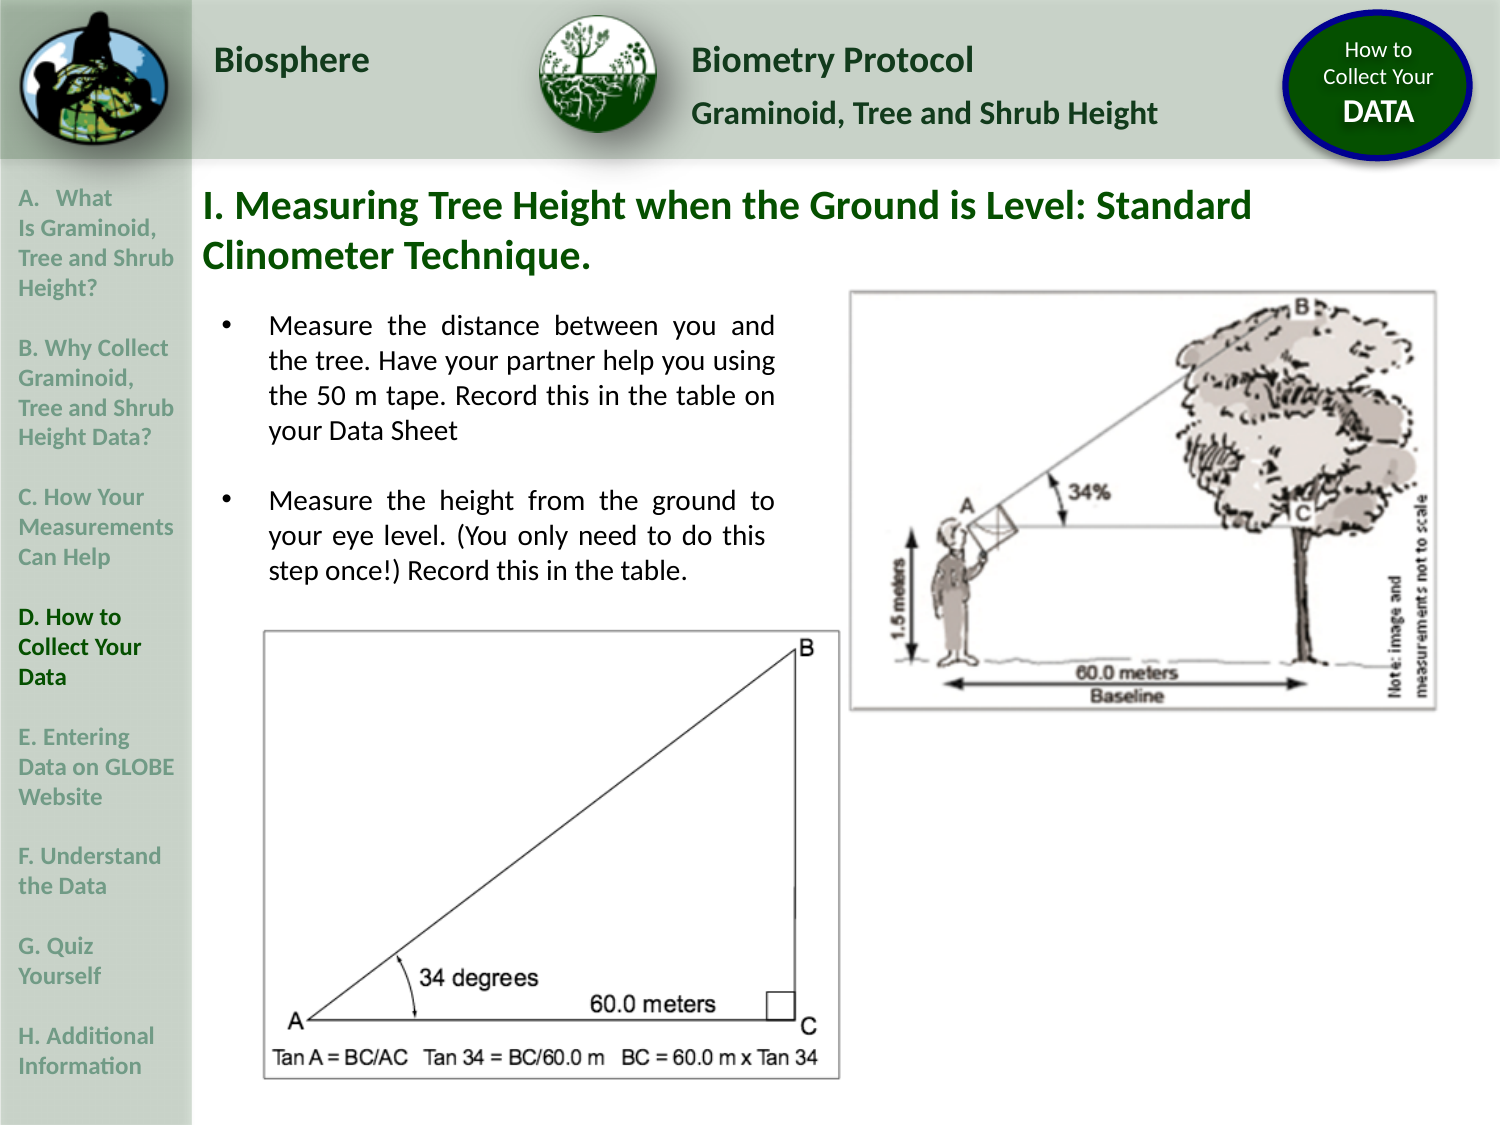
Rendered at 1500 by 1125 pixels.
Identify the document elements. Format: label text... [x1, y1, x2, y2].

picture [1, 0, 1500, 1124]
text_box Measure the distance between you and the tree. Have your partner help you using the 50 m tape. Record this in the table on your Data Sheet Measure the height from the ground to your eye level. (You only need to do this step once!) Record this in the table. [206, 263, 791, 629]
picture [237, 280, 1450, 1094]
text_box I. Measuring Tree Height when the Ground is Level: Standard Clinometer Technique. [187, 170, 1376, 286]
